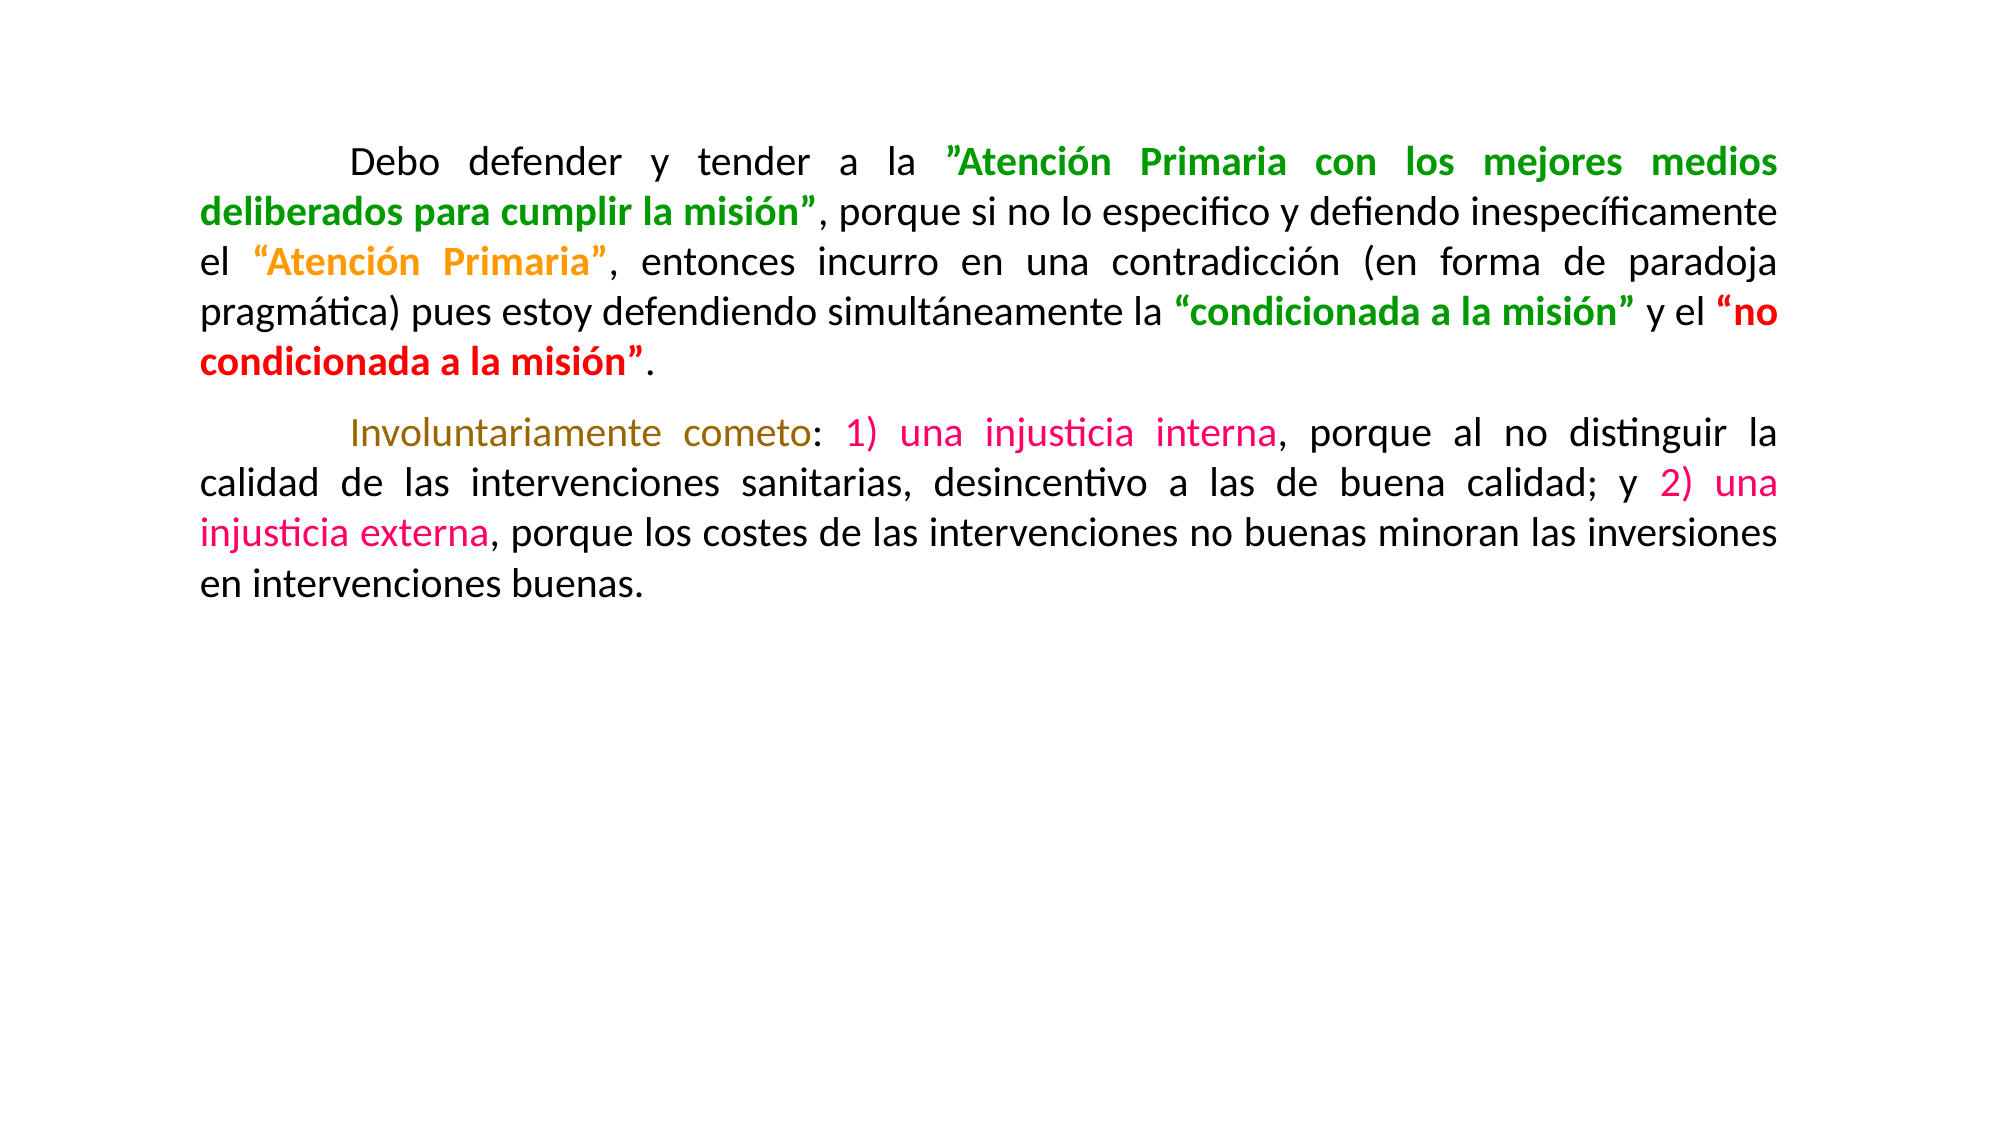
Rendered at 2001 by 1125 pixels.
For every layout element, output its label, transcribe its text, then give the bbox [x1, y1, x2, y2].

subtitle Debo defender y tender a la ”Atención Primaria con los mejores medios deliberados para cumplir la misión”, porque si no lo especifico y defiendo inespecíficamente el “Atención Primaria”, entonces incurro en una contradicción (en forma de paradoja pragmática) pues estoy defendiendo simultáneamente la “condicionada a la misión” y el “no condicionada a la misión”. Involuntariamente cometo: 1) una injusticia interna, porque al no distinguir la calidad de las intervenciones sanitarias, desincentivo a las de buena calidad; y 2) una injusticia externa, porque los costes de las intervenciones no buenas minoran las inversiones en intervenciones buenas. [184, 126, 1794, 945]
